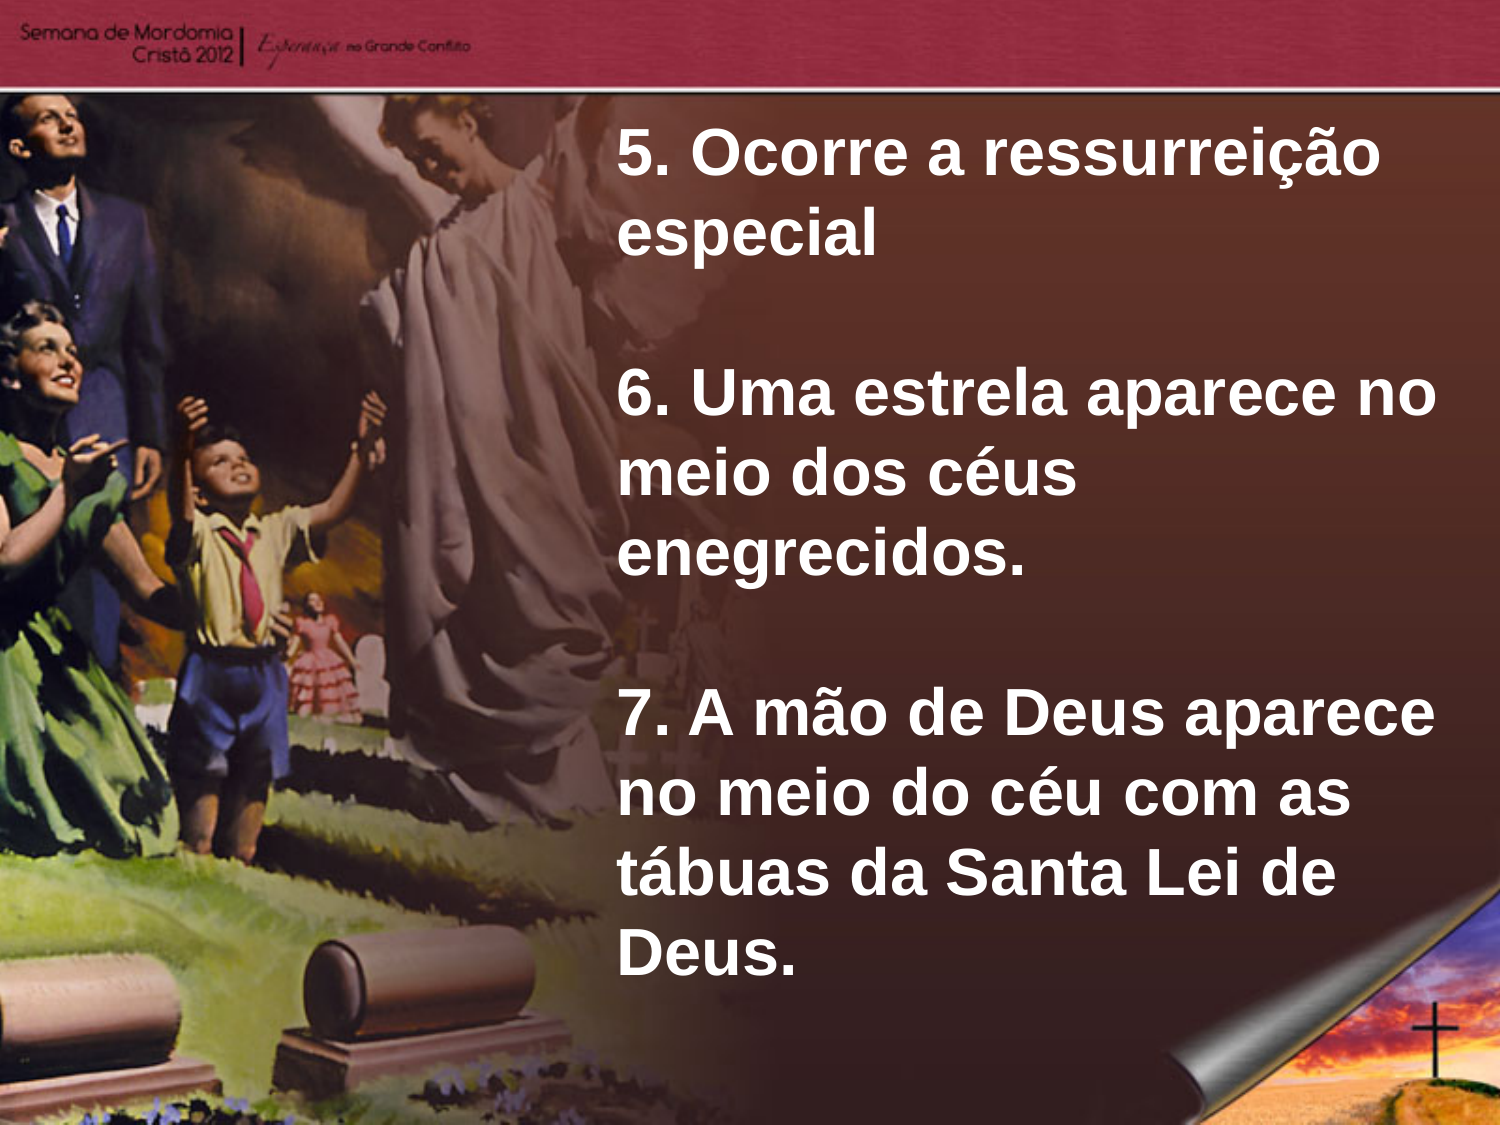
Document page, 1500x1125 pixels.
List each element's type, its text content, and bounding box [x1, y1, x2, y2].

text_box 5. Ocorre a ressurreição especial 6. Uma estrela aparece no meio dos céus enegrecidos. 7. A mão de Deus aparece no meio do céu com as tábuas da Santa Lei de Deus. [601, 101, 1500, 997]
picture [0, 0, 1500, 1125]
